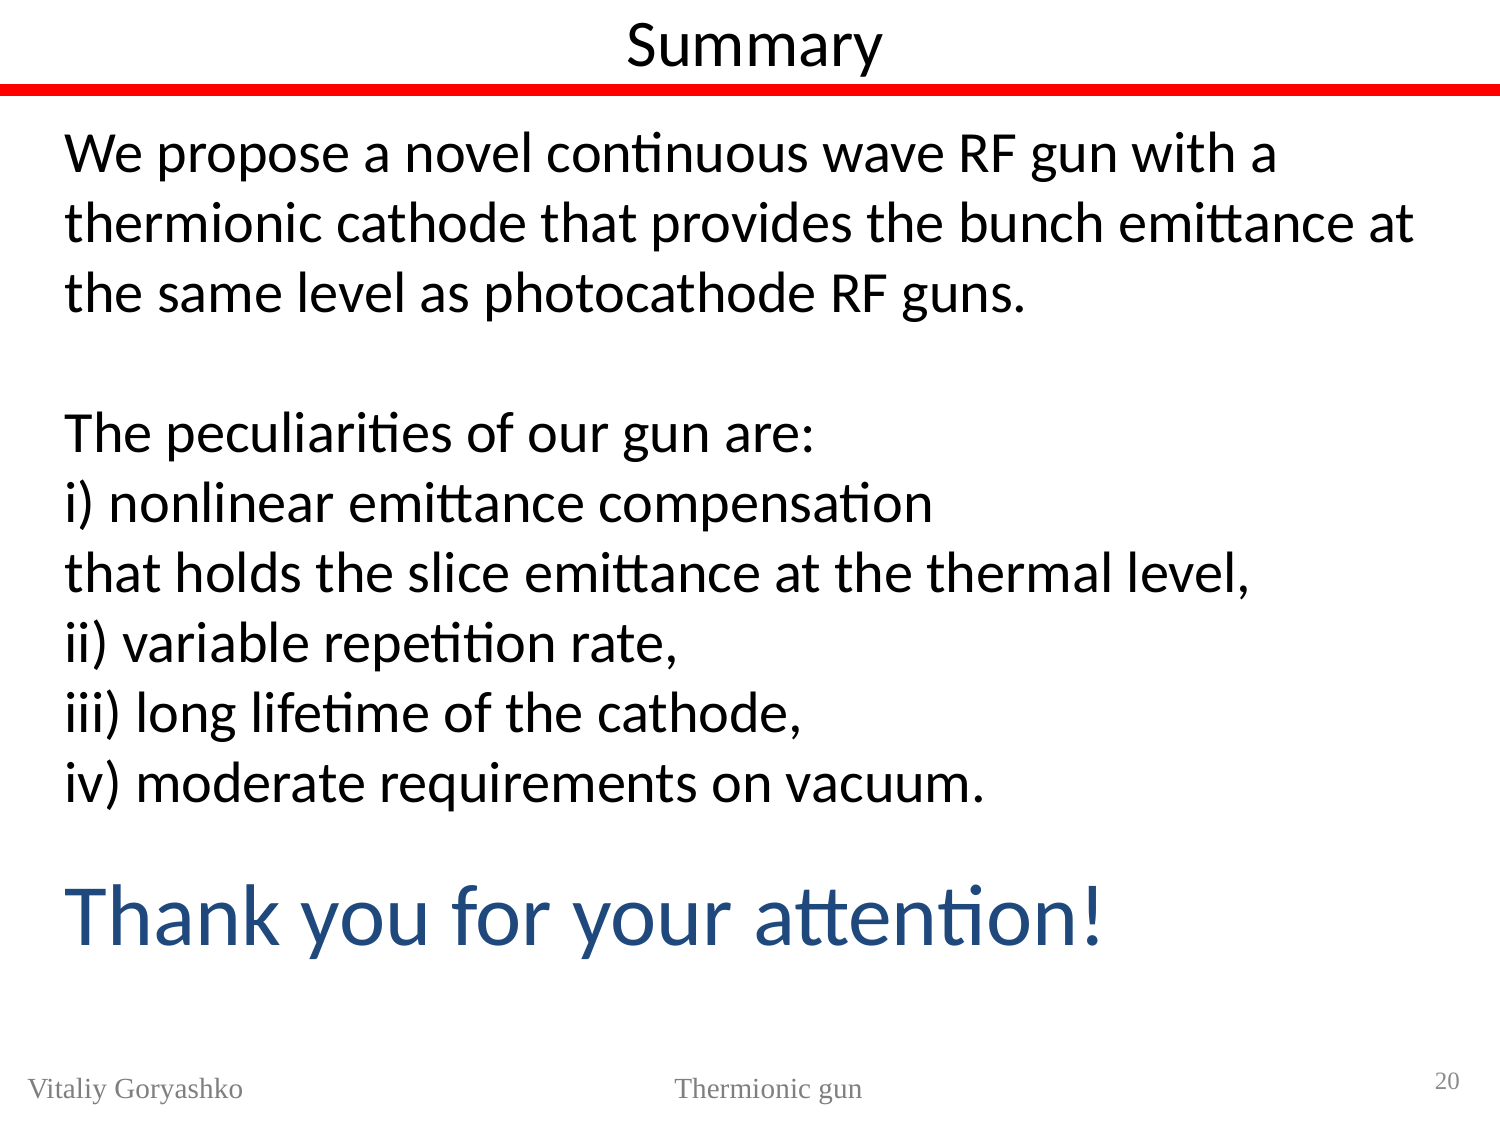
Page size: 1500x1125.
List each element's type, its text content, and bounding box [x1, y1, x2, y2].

text_box Summary [626, 0, 885, 80]
slide_number 20 [1125, 1050, 1475, 1110]
text_box We propose a novel continuous wave RF gun with a thermionic cathode that provides the bunch emittance at the same level as photocathode RF guns. The peculiarities of our gun are: i) nonlinear emittance compensation that holds the slice emittance at the thermal level, ii) variable repetition rate, iii) long lifetime of the cathode, iv) moderate requirements on vacuum. Thank you for your attention! [49, 106, 1488, 970]
